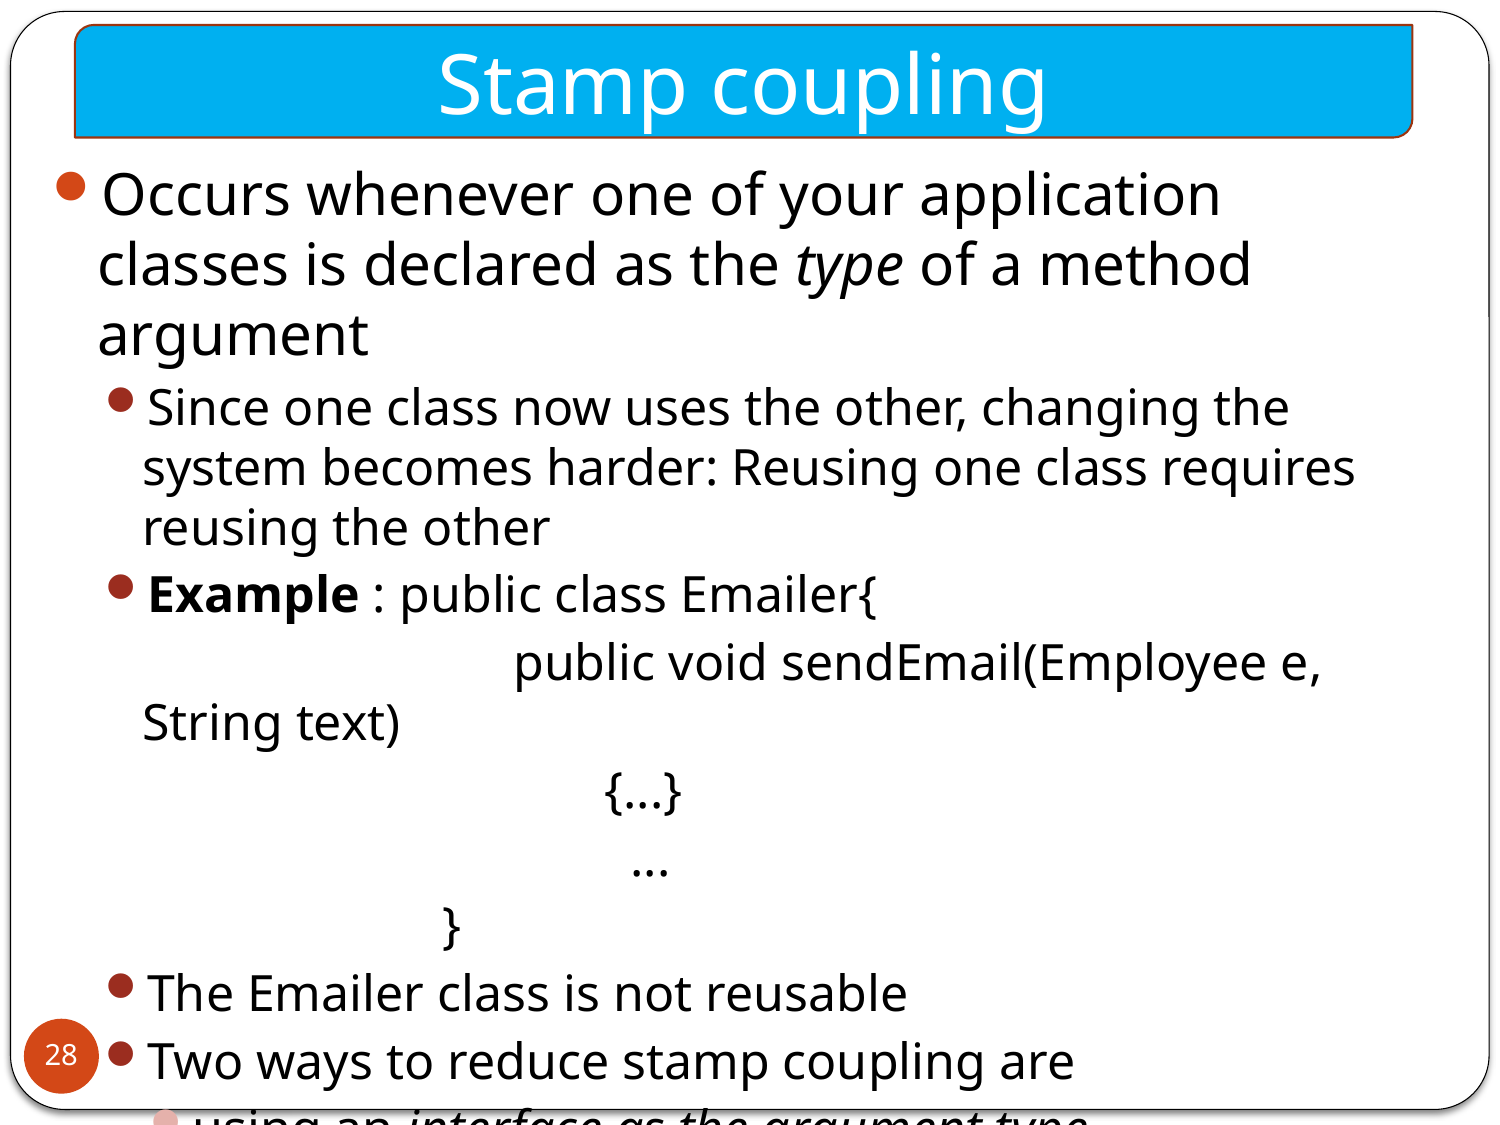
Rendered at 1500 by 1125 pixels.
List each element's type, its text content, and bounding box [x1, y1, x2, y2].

text_box Stamp coupling [73, 23, 1414, 139]
slide_number 28 [23, 1018, 99, 1094]
list Occurs whenever one of your application classes is declared as the type of a method argument Since one class now uses the other, changing the system becomes harder: Reusing one class requires reusing the other Example : public class Emailer{ public void sendEmail(Employee e, String text) {...} ... } The Emailer class is not reusable Two ways to reduce stamp coupling are using an interface as the argument type passing simple variables. [37, 149, 1438, 1075]
